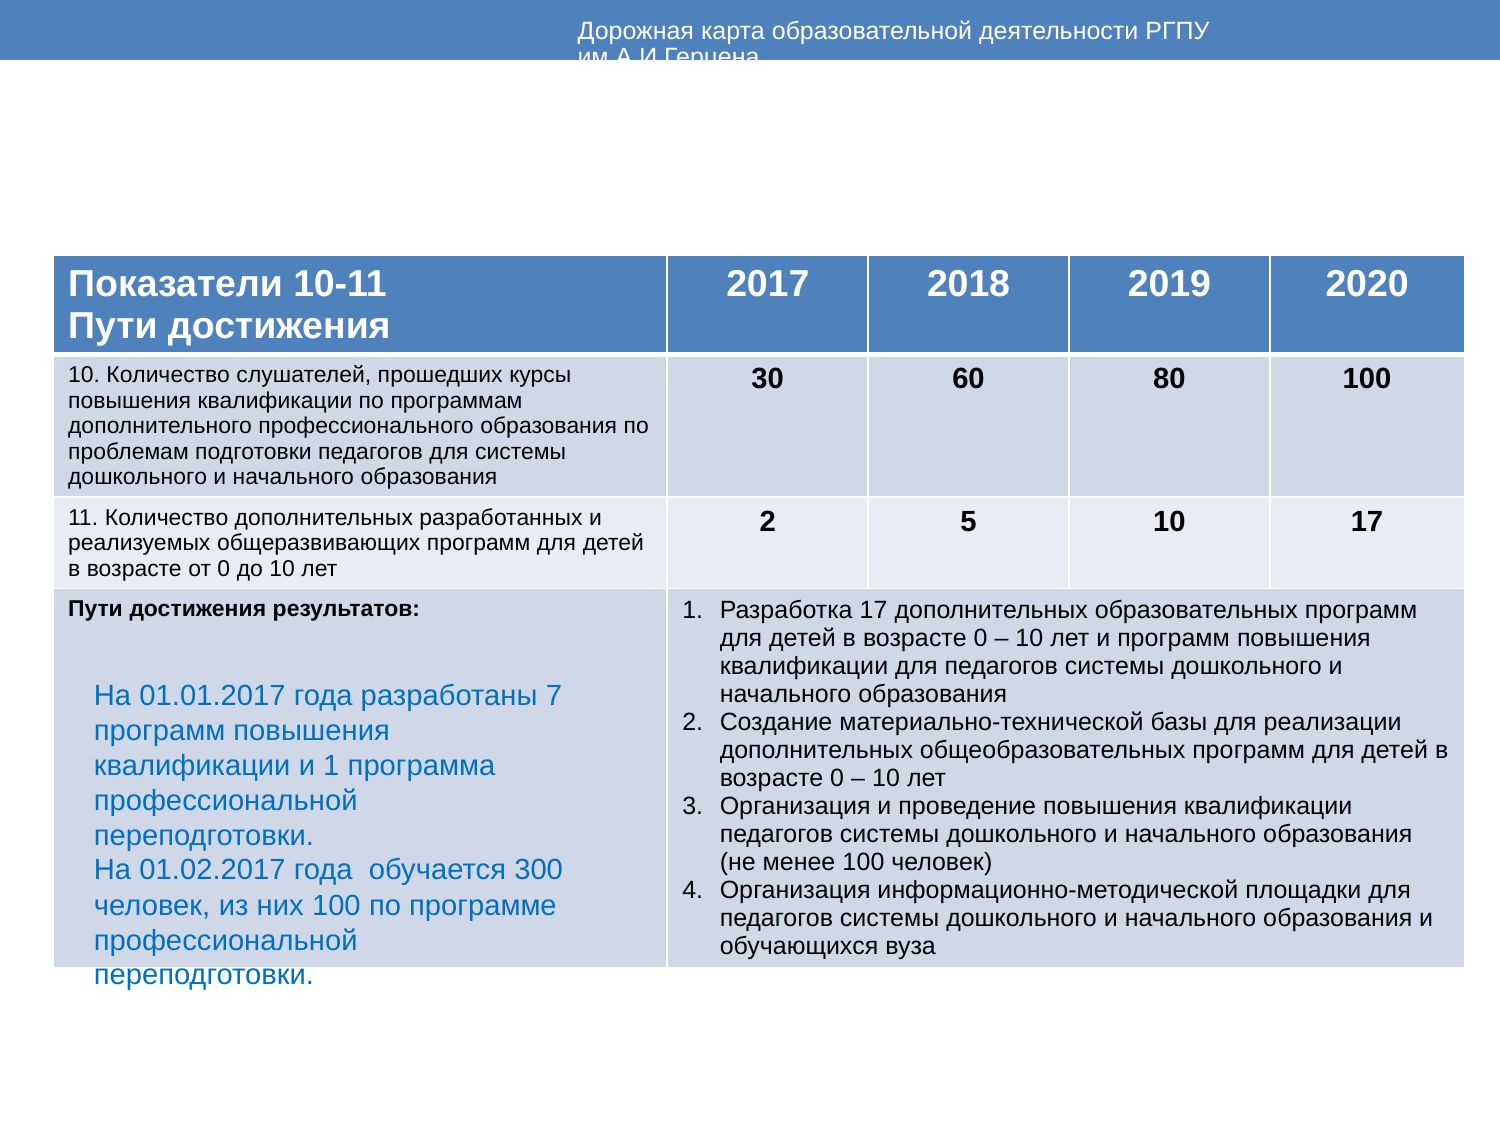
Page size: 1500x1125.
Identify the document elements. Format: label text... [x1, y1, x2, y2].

text_box На 01.01.2017 года разработаны 7 программ повышения квалификации и 1 программа профессиональной переподготовки. На 01.02.2017 года обучается 300 человек, из них 100 по программе профессиональной переподготовки. [79, 668, 599, 999]
table_cell 80 [1070, 357, 1269, 496]
table_cell 5 [869, 498, 1068, 588]
table_header Показатели 10-11 Пути достижения [54, 256, 666, 352]
table_header 2020 [1271, 256, 1464, 352]
table_cell 60 [869, 357, 1068, 496]
table_cell 30 [668, 357, 867, 496]
table_cell 11. Количество дополнительных разработанных и реализуемых общеразвивающих программ для детей в возрасте от 0 до 10 лет [54, 498, 666, 588]
footer Дорожная карта образовательной деятельности РГПУ им.А.И.Герцена [562, 3, 1238, 57]
table_header 2019 [1070, 256, 1269, 352]
table_cell 10. Количество слушателей, прошедших курсы повышения квалификации по программам дополнительного профессионального образования по проблемам подготовки педагогов для системы дошкольного и начального образования [54, 357, 666, 496]
table_header 2018 [869, 256, 1068, 352]
table_cell 10 [1070, 498, 1269, 588]
table_cell 2 [668, 498, 867, 588]
table_header 2017 [668, 256, 867, 352]
table_cell Пути достижения результатов: [54, 589, 666, 967]
table_cell 17 [1271, 498, 1464, 588]
table_cell Разработка 17 дополнительных образовательных программ для детей в возрасте 0 – 10 лет и программ повышения квалификации для педагогов системы дошкольного и начального образования Создание материально-технической базы для реализации дополнительных общеобразовательных программ для детей в возрасте 0 – 10 лет Организация и проведение повышения квалификации педагогов системы дошкольного и начального образования (не менее 100 человек) Организация информационно-методической площадки для педагогов системы дошкольного и начального образования и обучающихся вуза [668, 589, 1464, 967]
table_cell 100 [1271, 357, 1464, 496]
